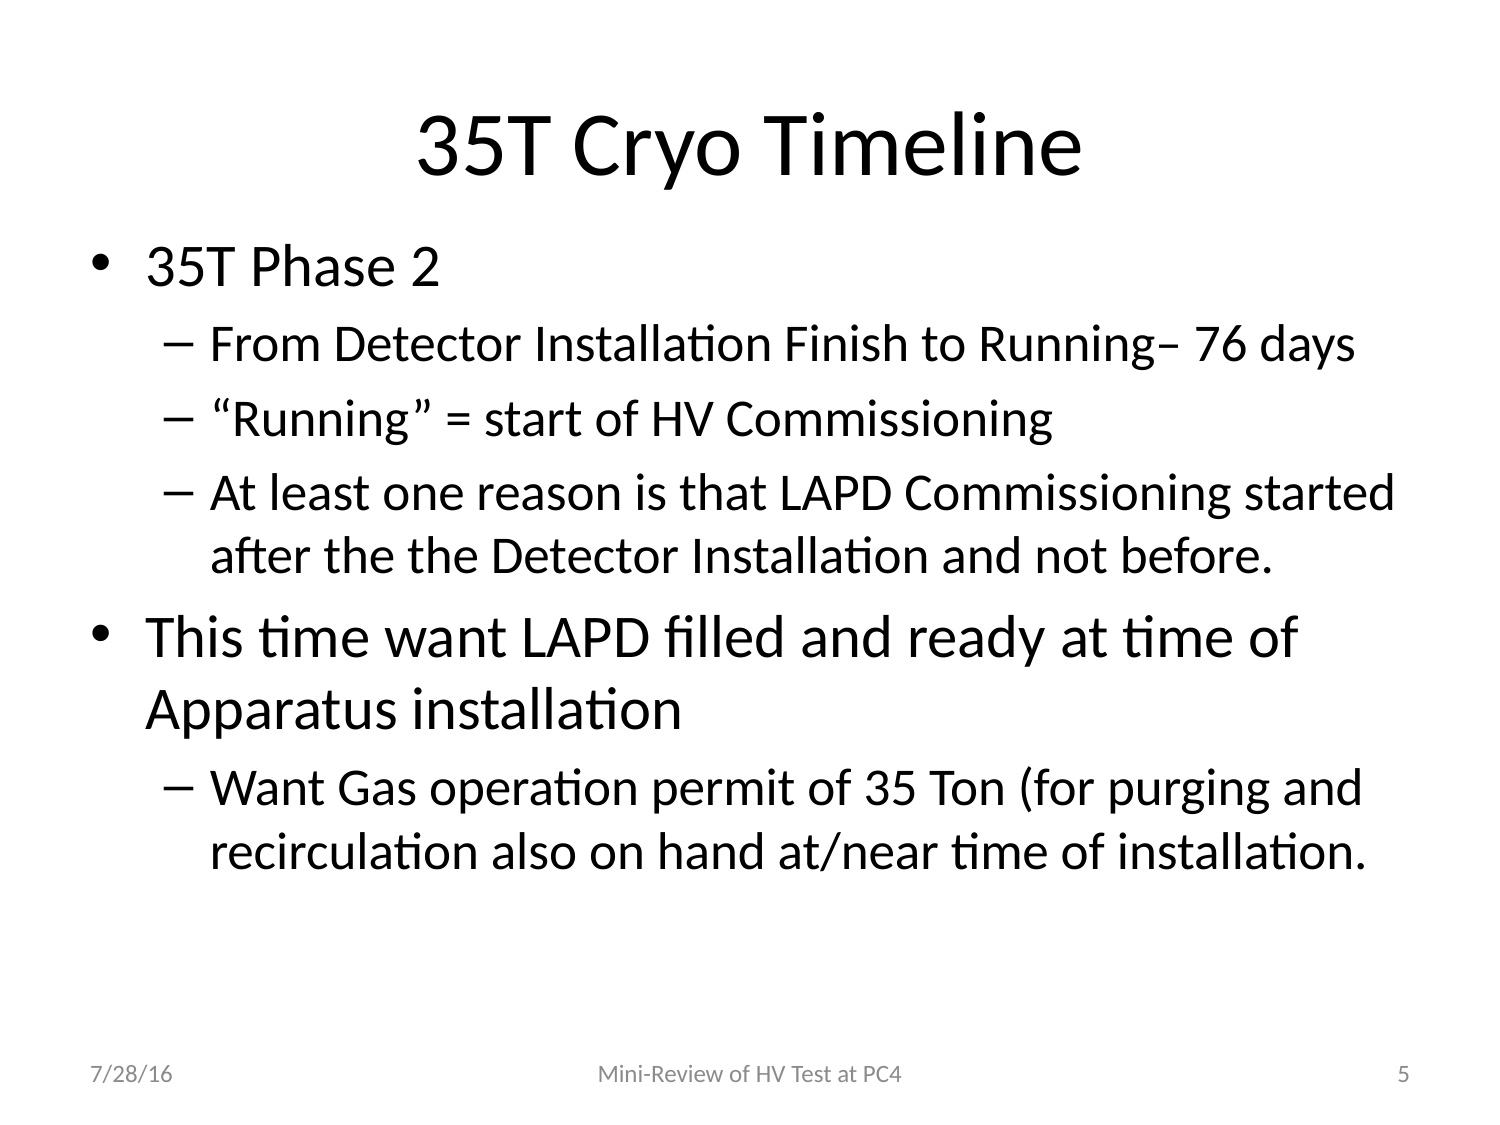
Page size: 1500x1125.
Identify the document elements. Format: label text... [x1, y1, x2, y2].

list 35T Phase 2 From Detector Installation Finish to Running– 76 days “Running” = start of HV Commissioning At least one reason is that LAPD Commissioning started after the the Detector Installation and not before. This time want LAPD filled and ready at time of Apparatus installation Want Gas operation permit of 35 Ton (for purging and recirculation also on hand at/near time of installation. [75, 217, 1425, 1005]
footer Mini-Review of HV Test at PC4 [512, 1042, 988, 1103]
slide_number 5 [1074, 1042, 1425, 1103]
title 35T Cryo Timeline [75, 45, 1425, 217]
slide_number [75, 1042, 425, 1103]
